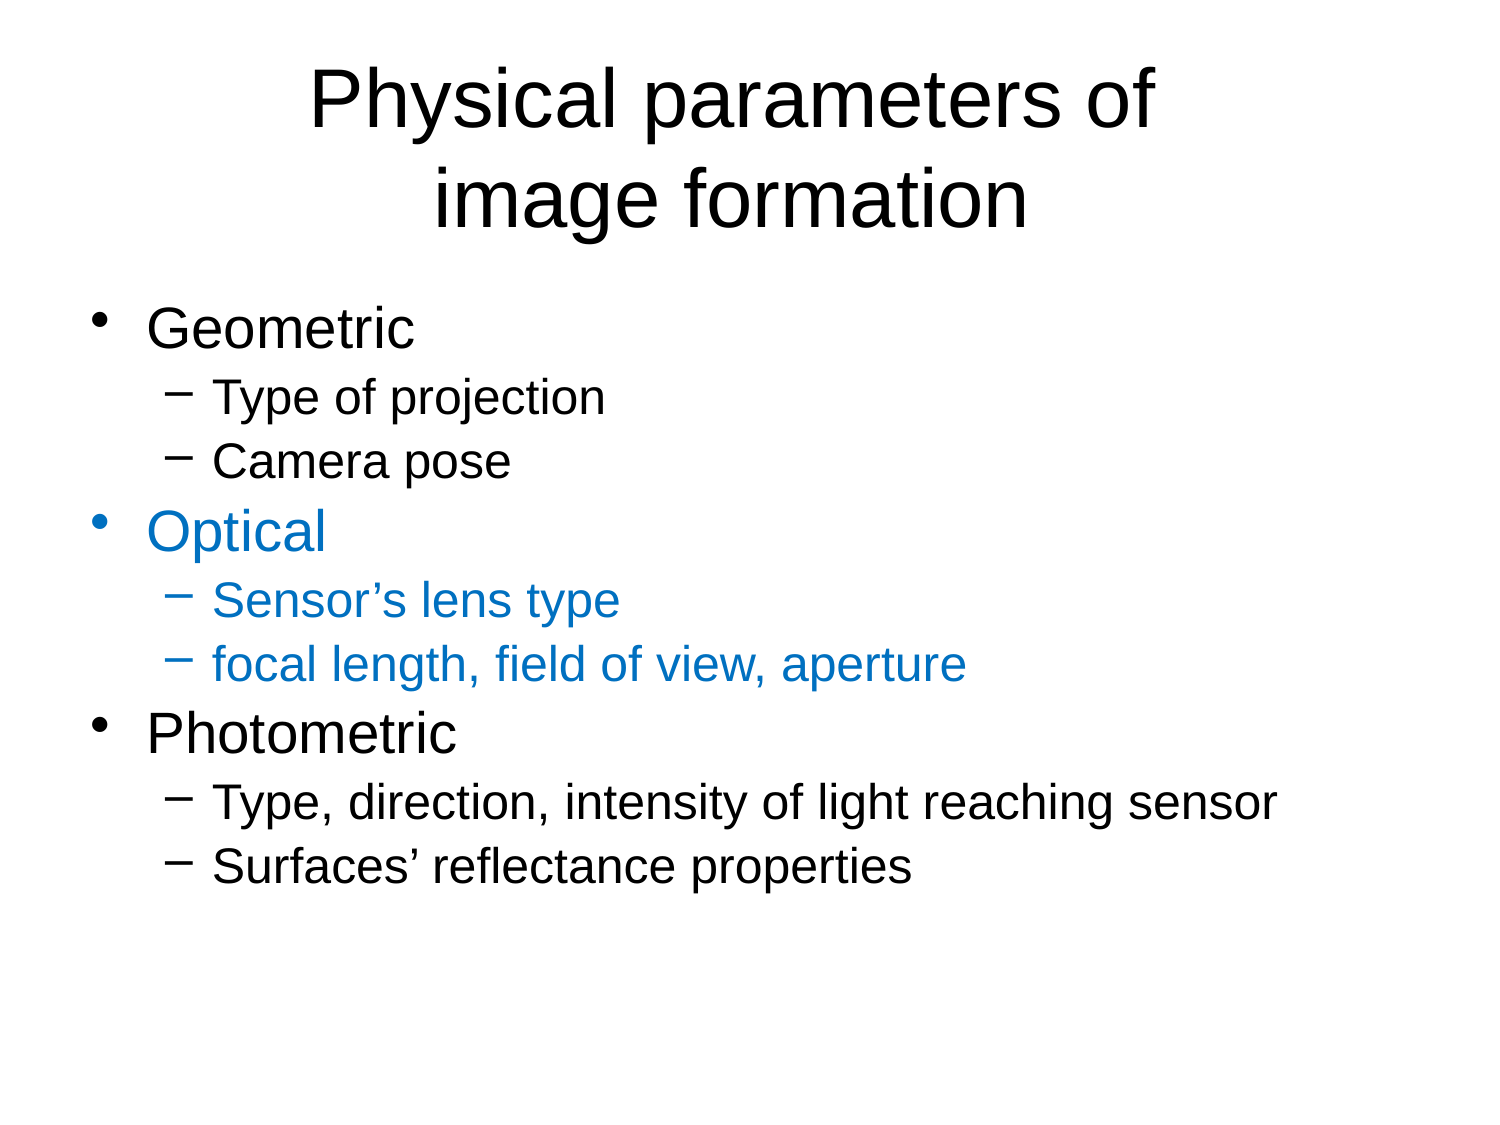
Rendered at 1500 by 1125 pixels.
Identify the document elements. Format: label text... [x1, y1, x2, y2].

list Geometric Type of projection Camera pose Optical Sensor’s lens type focal length, field of view, aperture Photometric Type, direction, intensity of light reaching sensor Surfaces’ reflectance properties [75, 290, 1425, 1034]
title Physical parameters of image formation [218, 50, 1247, 238]
